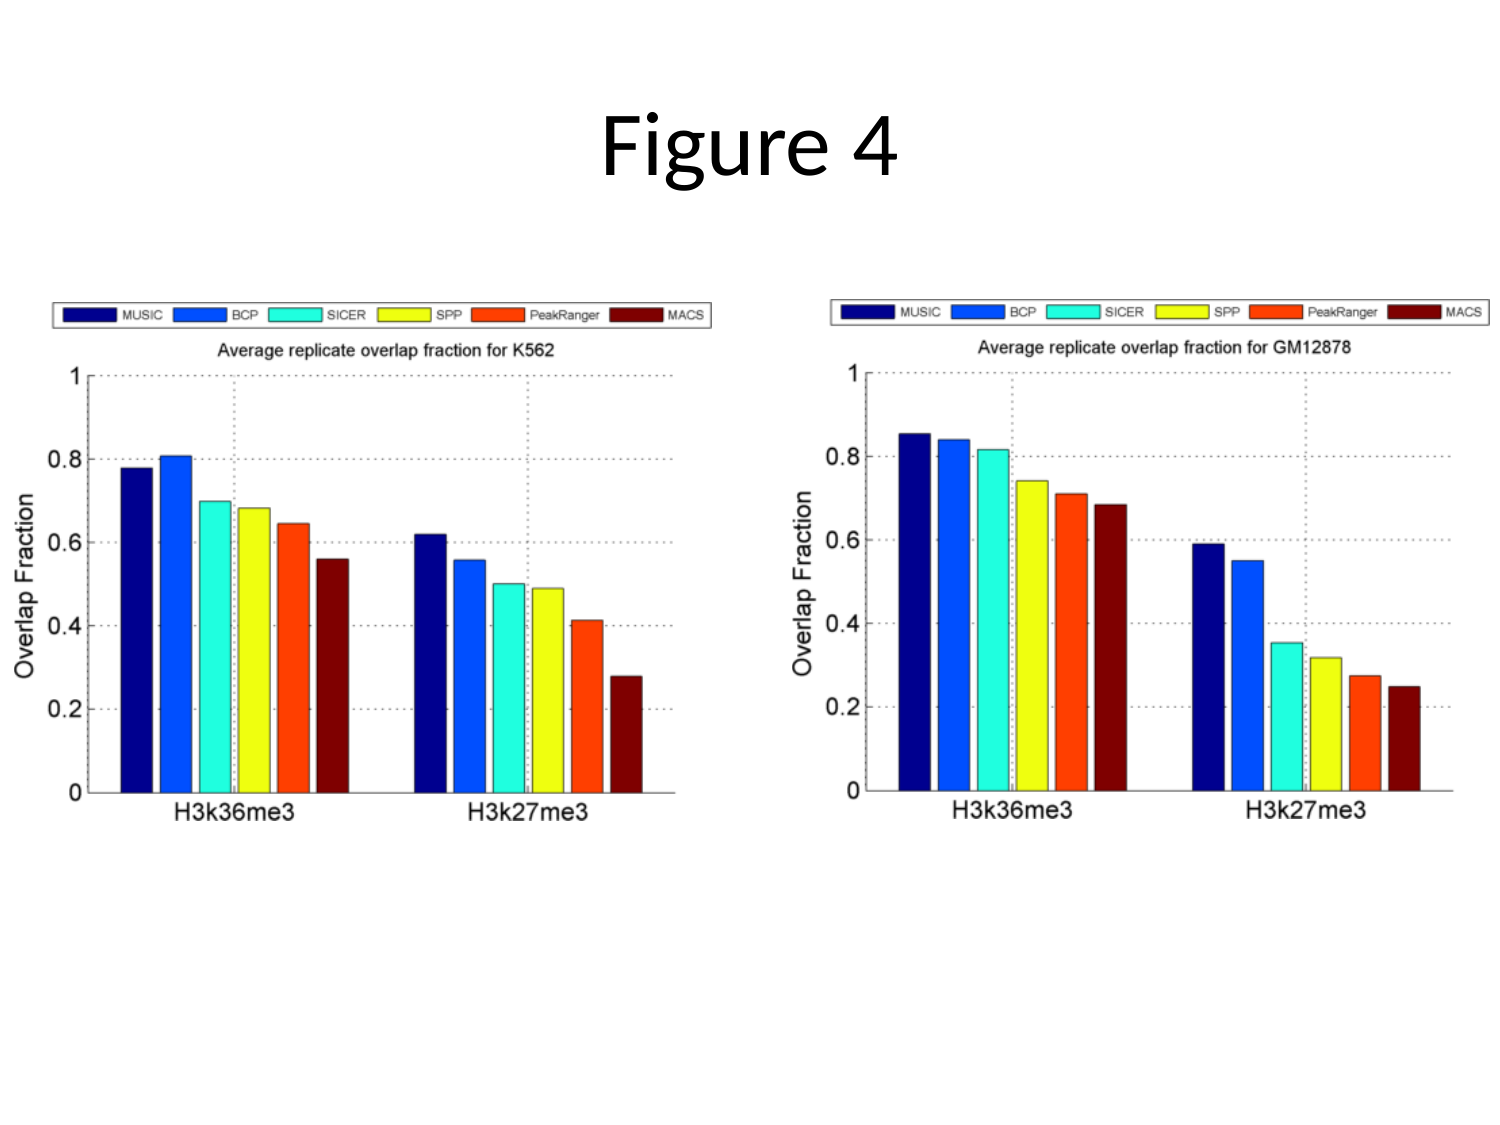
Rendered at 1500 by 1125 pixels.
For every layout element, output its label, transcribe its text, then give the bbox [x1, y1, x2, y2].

picture [792, 299, 1490, 819]
picture [14, 301, 712, 821]
title Figure 4 [75, 45, 1425, 233]
